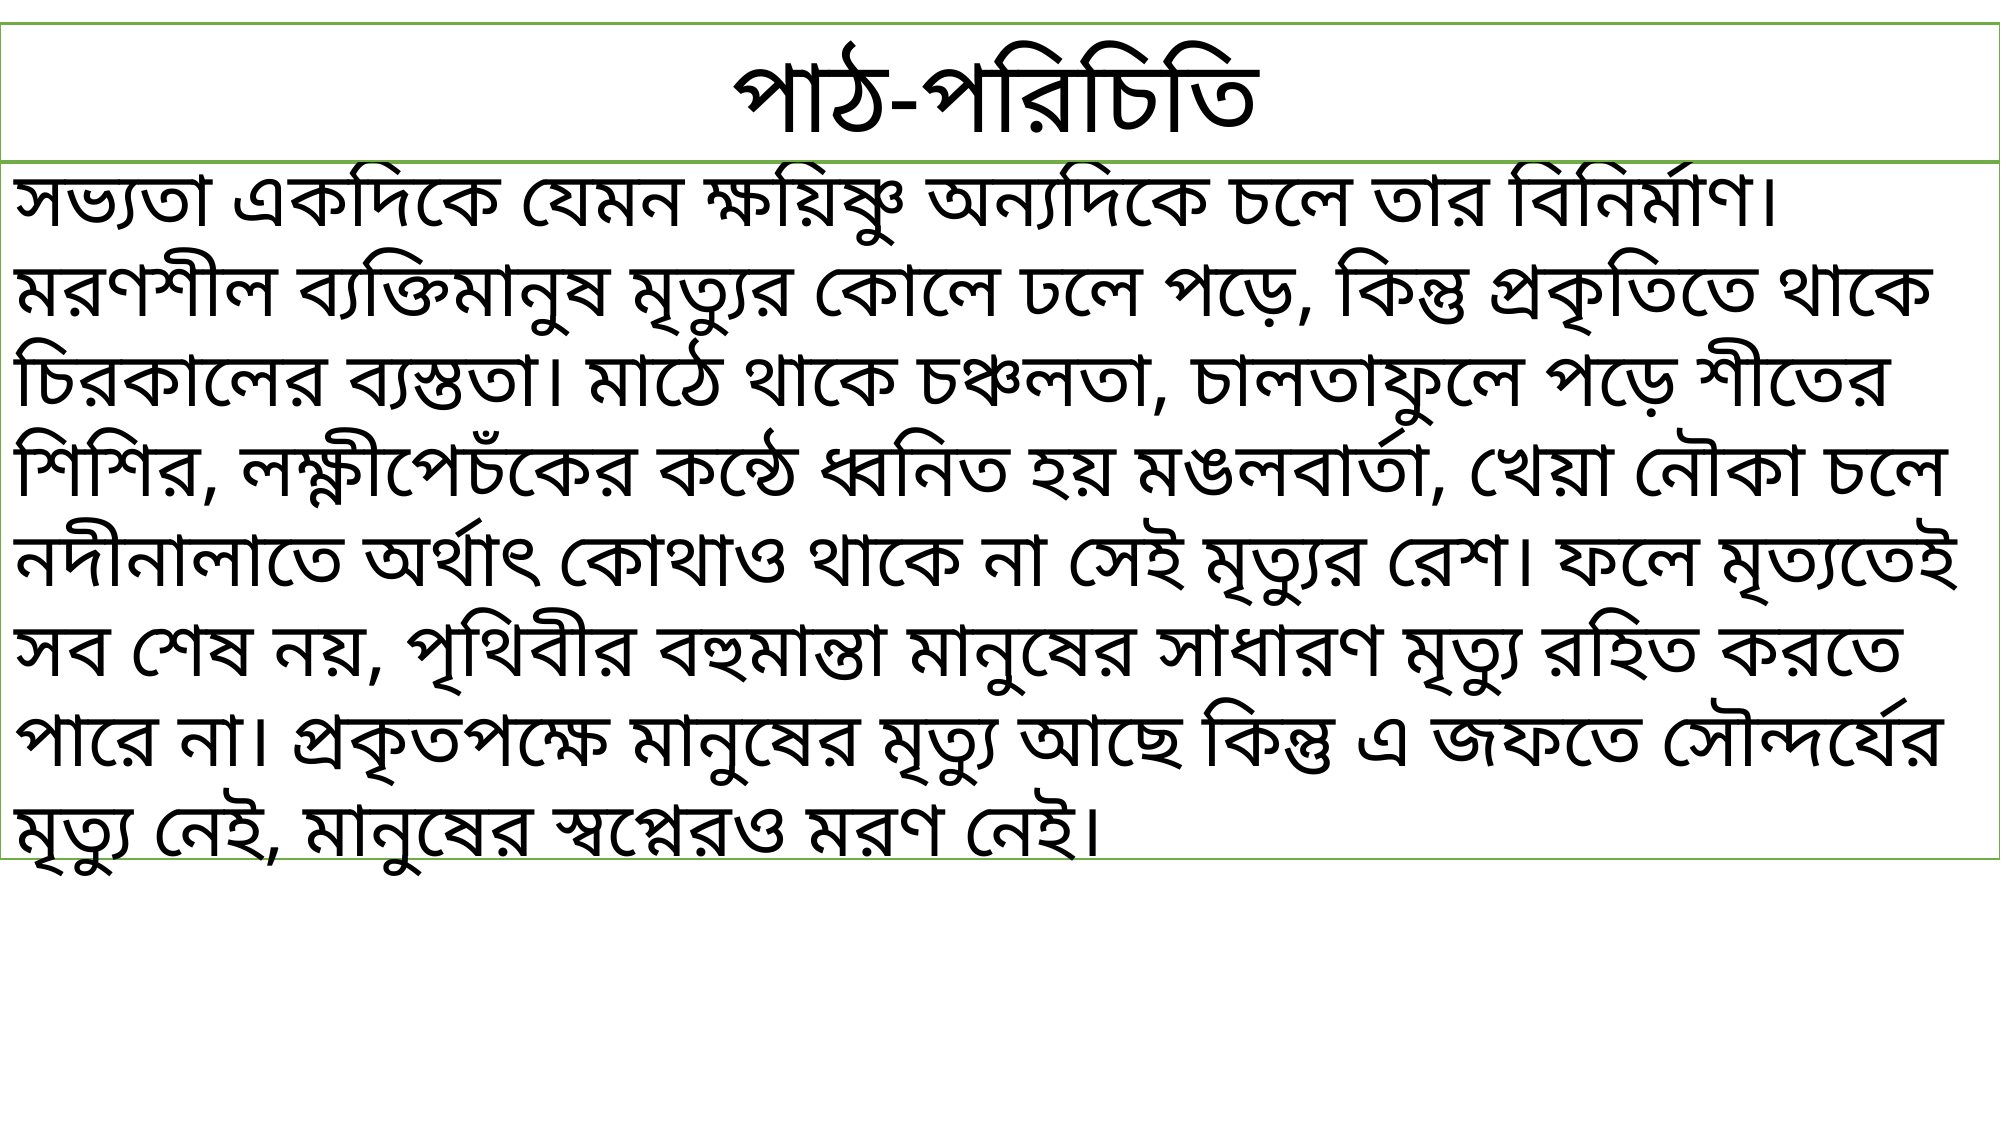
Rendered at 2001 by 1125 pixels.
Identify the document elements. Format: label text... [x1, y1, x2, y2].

text_box পাঠ-পরিচিতি [0, 22, 2000, 162]
text_box সভ্যতা একদিকে যেমন ক্ষয়িষ্ণু অন্যদিকে চলে তার বিনির্মাণ। মরণশীল ব্যক্তিমানুষ মৃত্যুর কোলে ঢলে পড়ে, কিন্তু প্রকৃতিতে থাকে চিরকালের ব্যস্ততা। মাঠে থাকে চঞ্চলতা, চালতাফুলে পড়ে শীতের শিশির, লক্ষ্ণীপেচঁকের কন্ঠে ধ্বনিত হয় মঙলবার্তা, খেয়া নৌকা চলে নদীনালাতে অর্থাৎ কোথাও থাকে না সেই মৃত্যুর রেশ। ফলে মৃত্যতেই সব শেষ নয়, পৃথিবীর বহুমান্তা মানুষের সাধারণ মৃত্যু রহিত করতে পারে না। প্রকৃতপক্ষে মানুষের মৃত্যু আছে কিন্তু এ জফতে সৌন্দর্যের মৃত্যু নেই, মানুষের স্বপ্নেরও মরণ নেই। [0, 162, 2000, 860]
